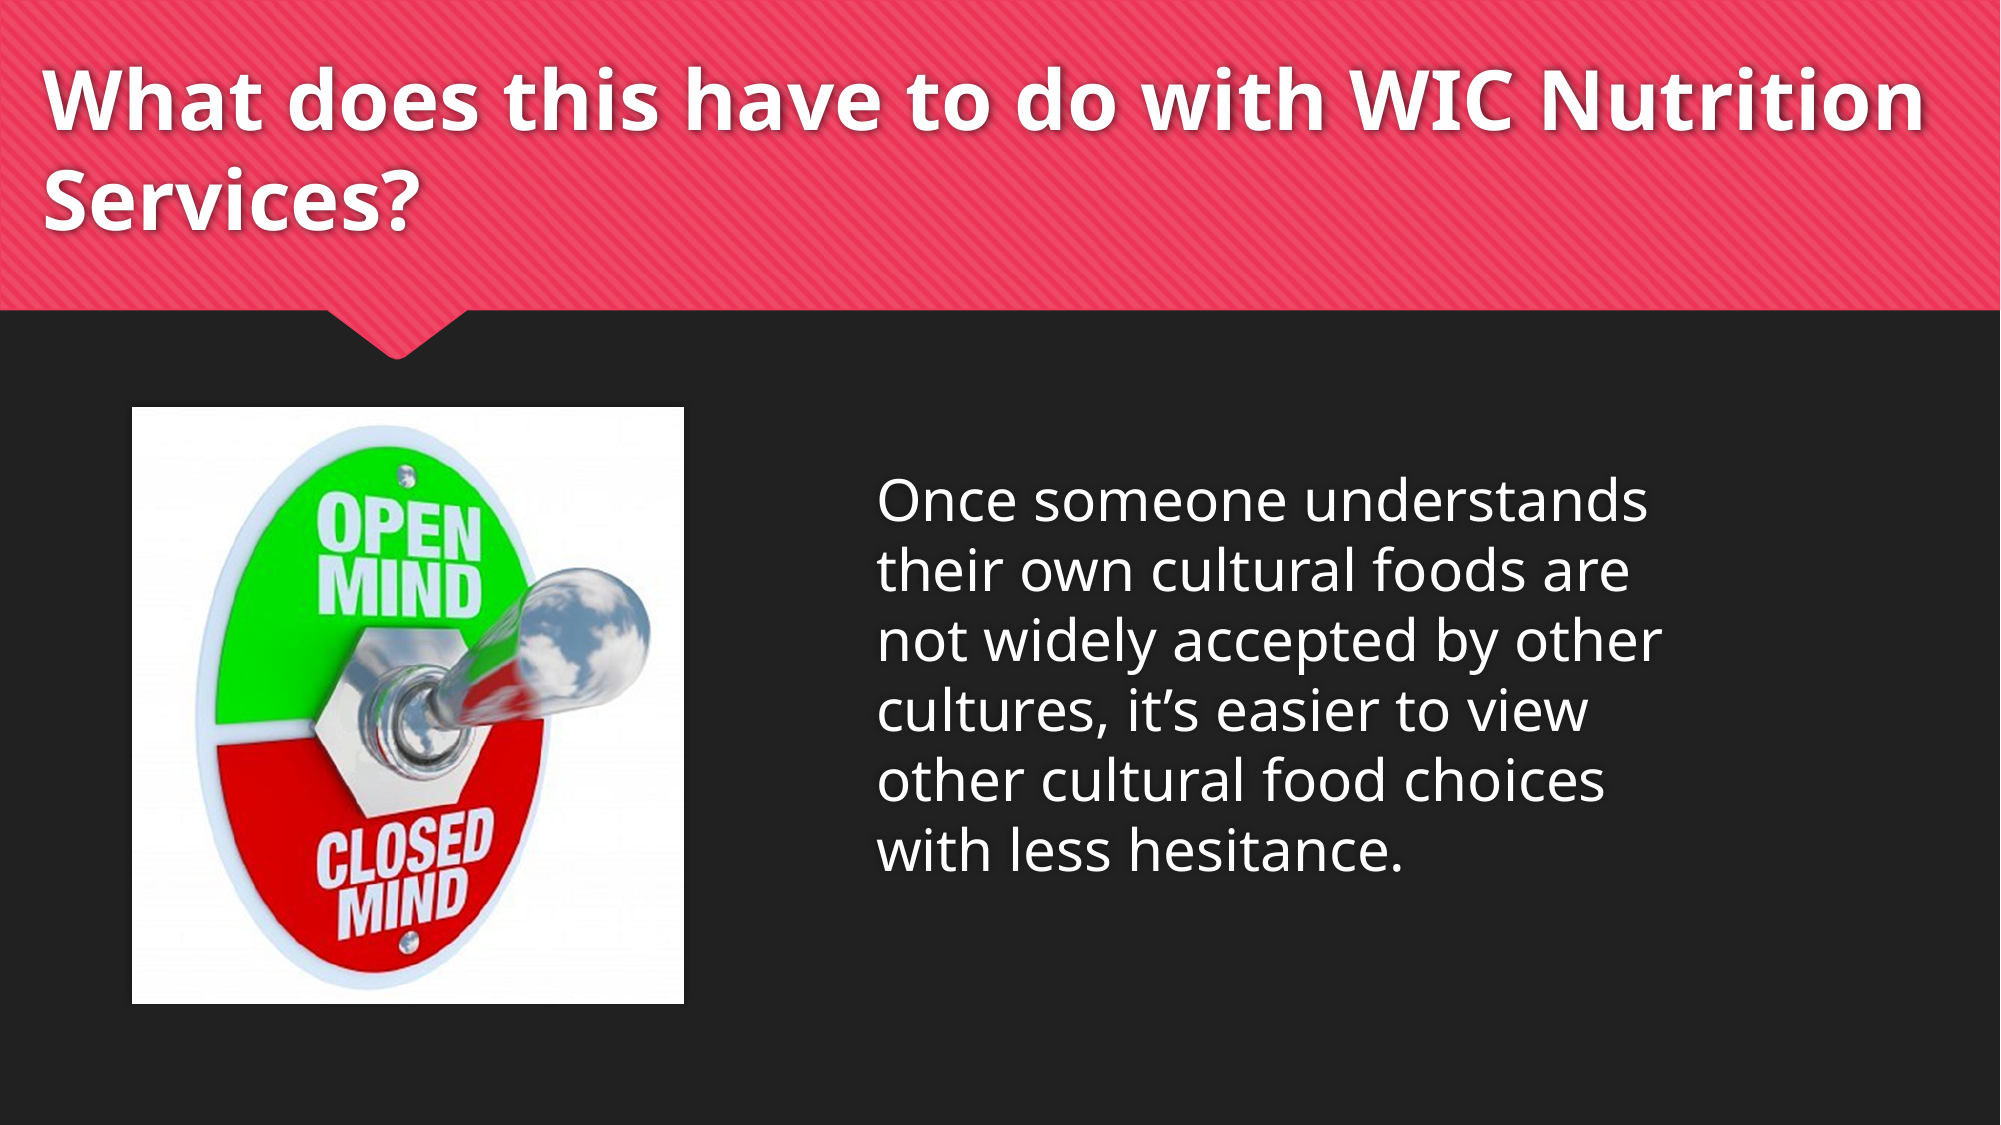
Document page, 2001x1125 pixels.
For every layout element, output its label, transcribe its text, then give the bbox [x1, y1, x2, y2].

list Once someone understands their own cultural foods are not widely accepted by other cultures, it’s easier to view other cultural food choices with less hesitance. [861, 407, 1714, 1004]
title What does this have to do with WIC Nutrition Services? [27, 45, 1961, 256]
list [132, 406, 685, 1005]
